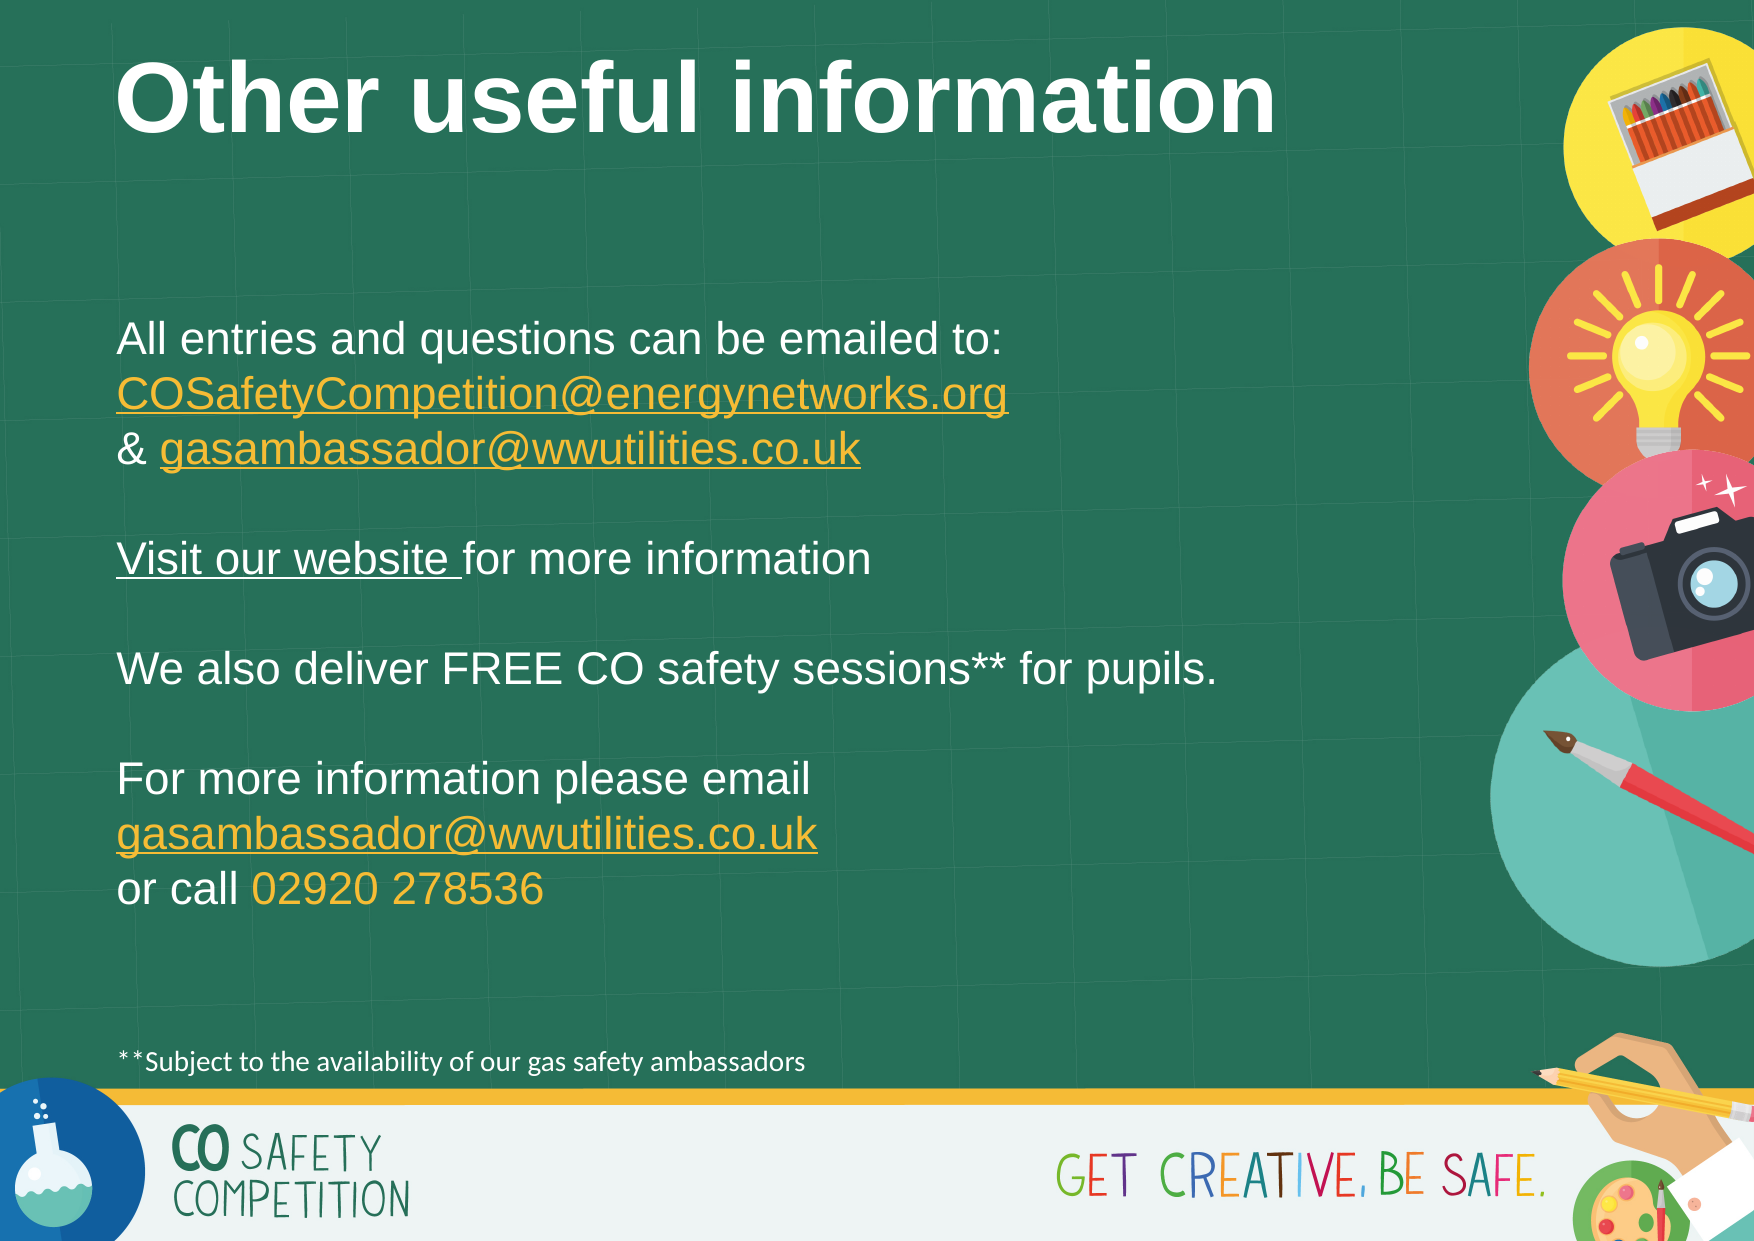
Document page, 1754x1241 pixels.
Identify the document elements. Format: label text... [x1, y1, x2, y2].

text_box **Subject to the availability of our gas safety ambassadors [101, 1034, 1387, 1085]
text_box Other useful information [99, 38, 1518, 162]
text_box All entries and questions can be emailed to: COSafetyCompetition@energynetworks.org & gasambassador@wwutilities.co.uk Visit our website for more information We also deliver FREE CO safety sessions** for pupils. For more information please email gasambassador@wwutilities.co.uk or call 02920 278536 [101, 301, 1288, 921]
picture [0, 0, 1754, 1241]
